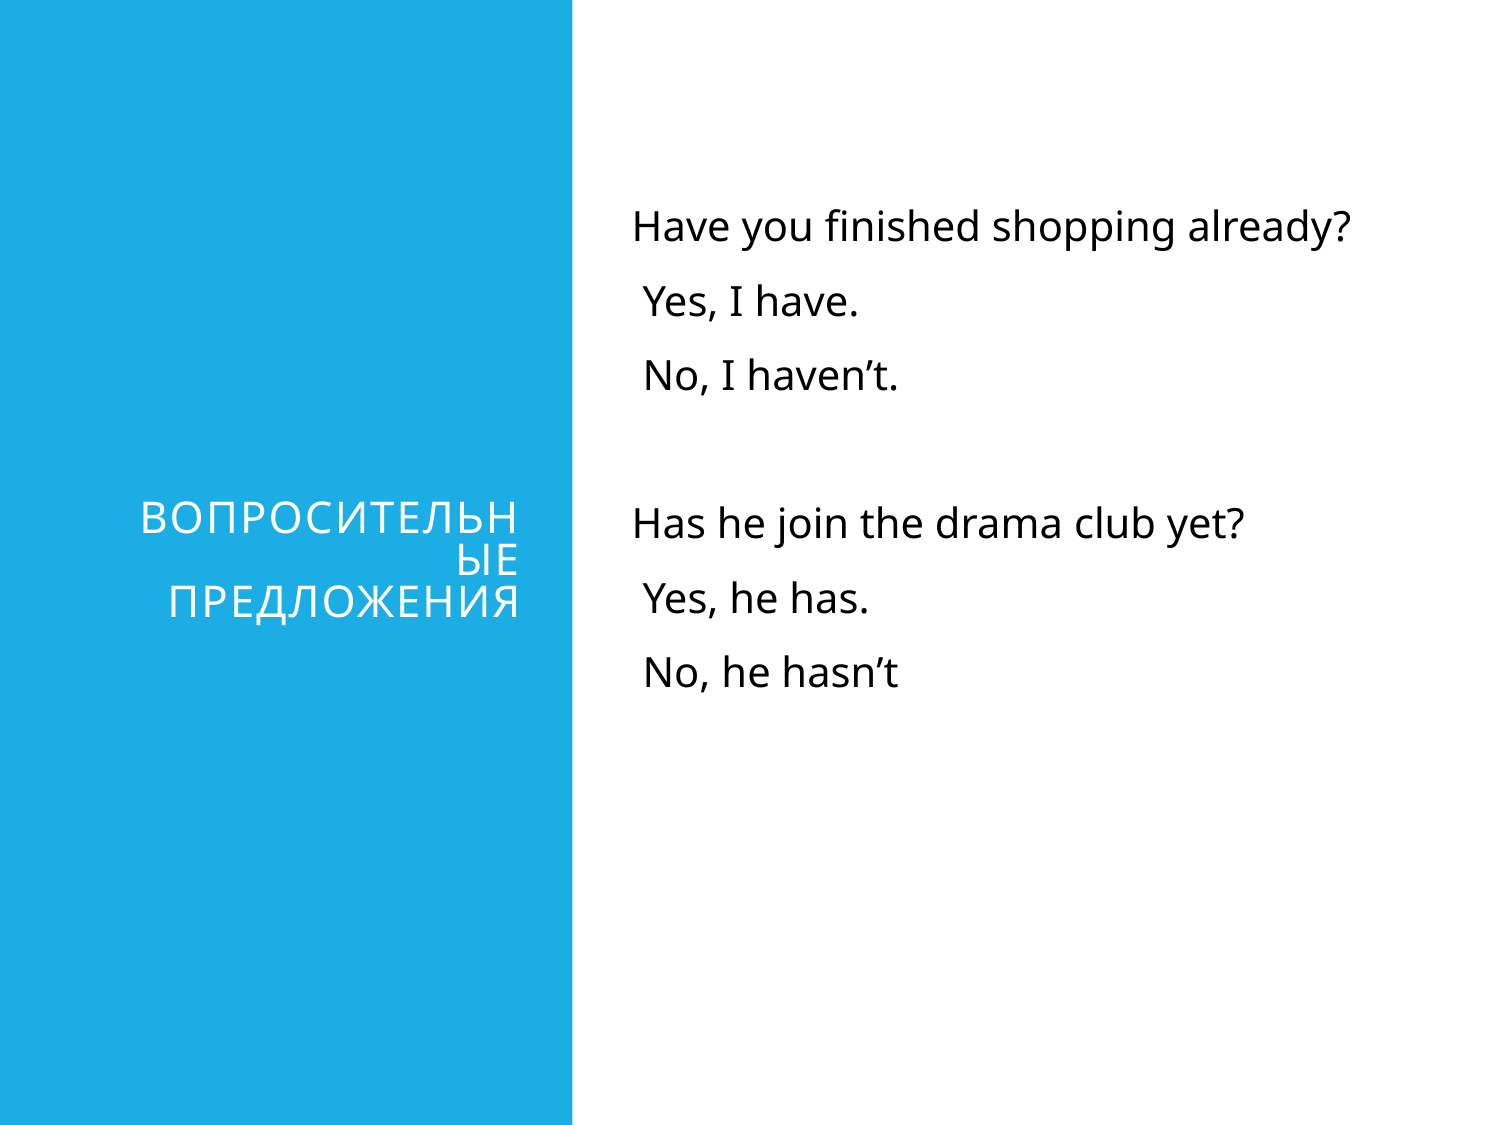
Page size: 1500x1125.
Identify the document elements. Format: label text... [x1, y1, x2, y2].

list Have you finished shopping already? Yes, I have. No, I haven’t. Has he join the drama club yet? Yes, he has. No, he hasn’t [609, 131, 1385, 993]
text_box [574, 0, 1500, 1125]
text_box [0, 0, 574, 1125]
title Вопросительные предложения [118, 131, 536, 993]
